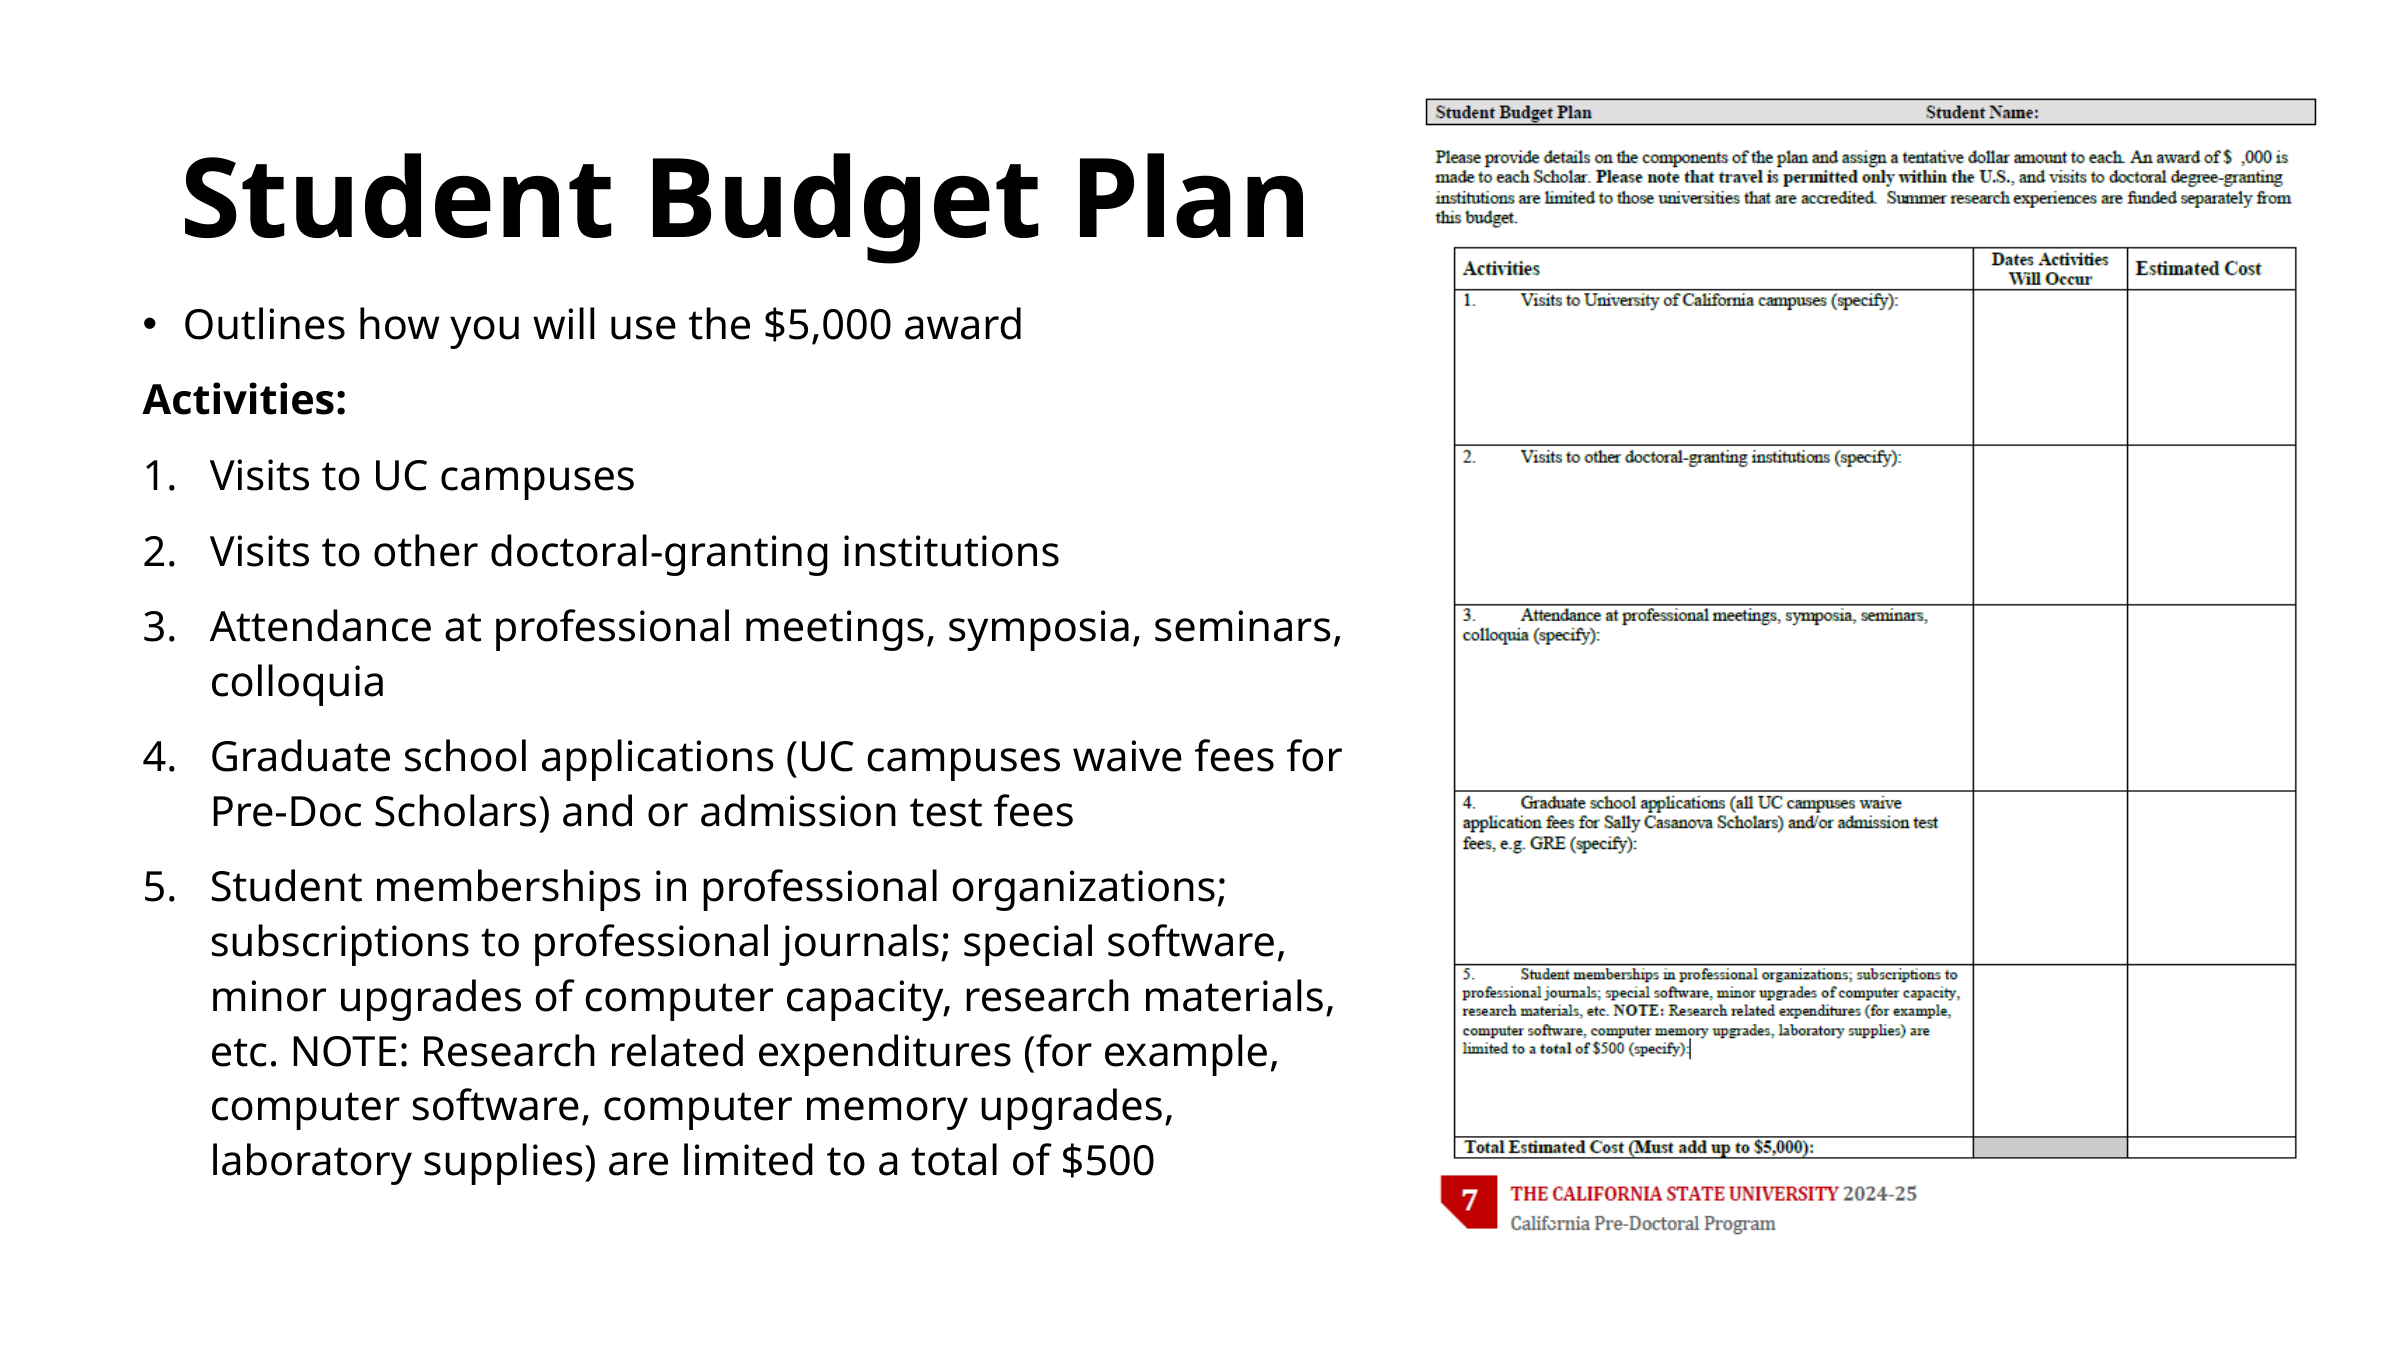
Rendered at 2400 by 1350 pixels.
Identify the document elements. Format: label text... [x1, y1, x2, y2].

title Student Budget Plan [165, 71, 1384, 333]
list Outlines how you will use the $5,000 award Activities: Visits to UC campuses Visits to other doctoral-granting institutions Attendance at professional meetings, symposia, seminars, colloquia Graduate school applications (UC campuses waive fees for Pre-Doc Scholars) and or admission test fees Student memberships in professional organizations; subscriptions to professional journals; special software, minor upgrades of computer capacity, research materials, etc. NOTE: Research related expenditures (for example, computer software, computer memory upgrades, laboratory supplies) are limited to a total of $500 [127, 285, 1367, 1237]
picture [1384, 61, 2364, 1247]
